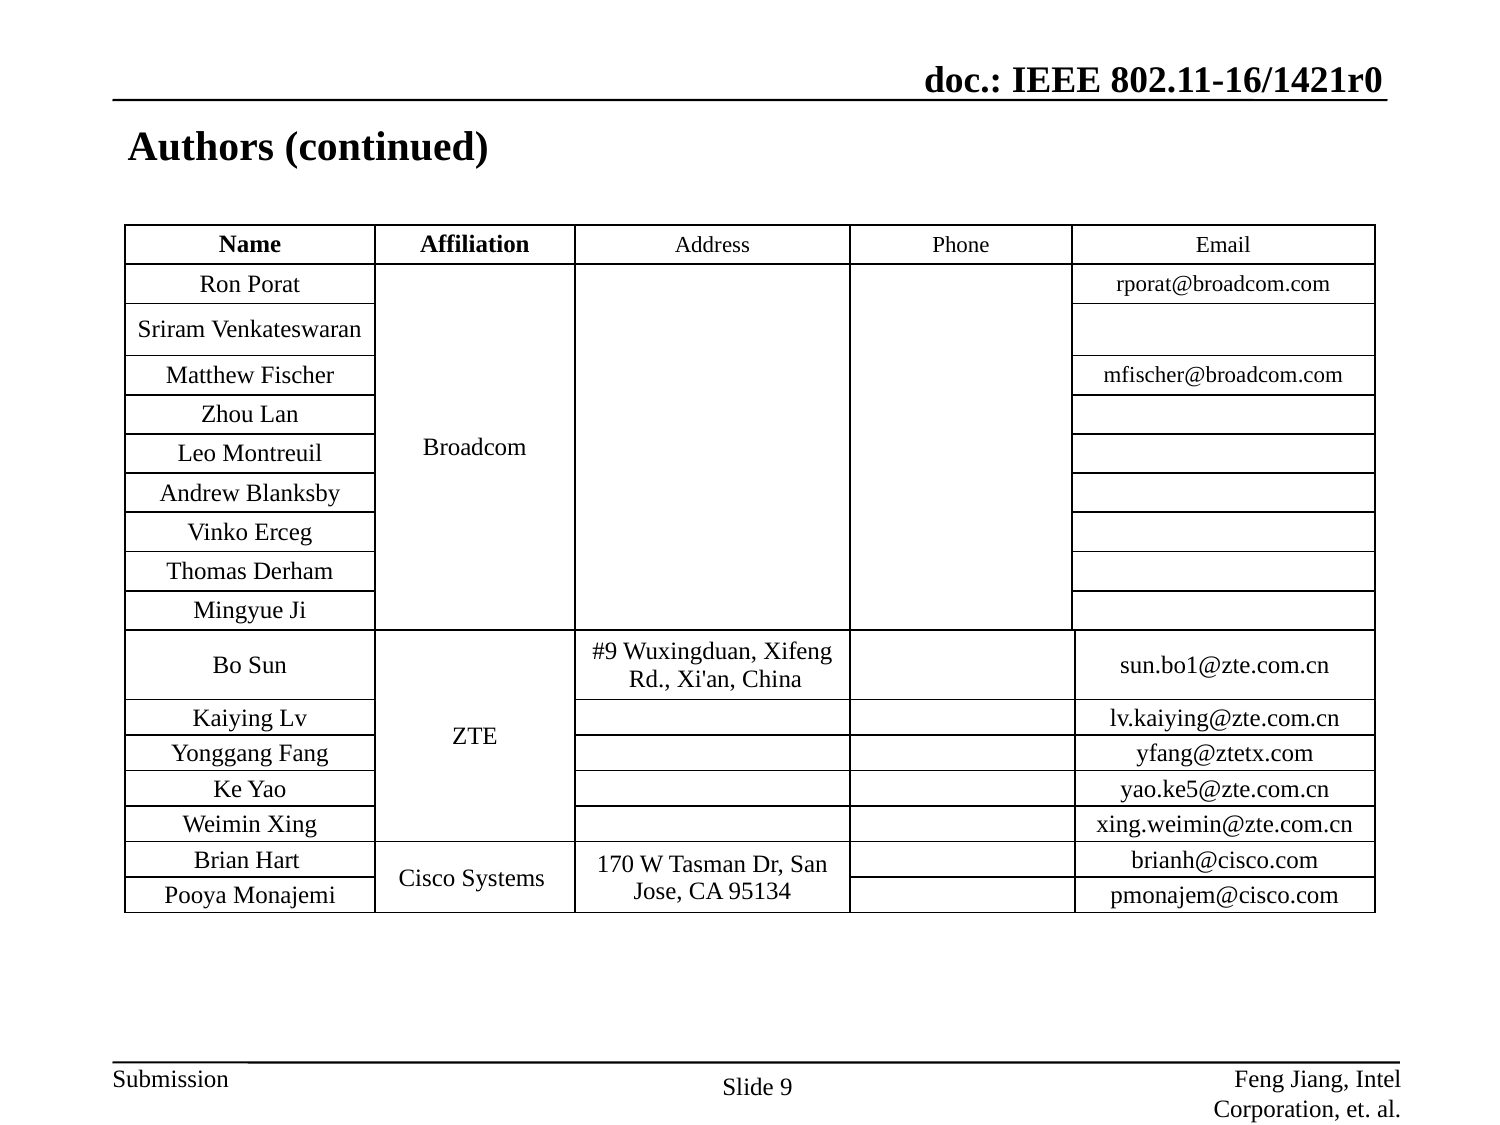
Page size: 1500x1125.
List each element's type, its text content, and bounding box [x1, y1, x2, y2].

table_cell Pooya Monajemi [126, 878, 374, 912]
table_cell Matthew Fischer [126, 356, 374, 394]
table_cell pmonajem@cisco.com [1076, 878, 1374, 912]
table_cell [851, 736, 1074, 770]
table_cell [851, 807, 1074, 841]
table_cell [576, 736, 849, 770]
table_cell [851, 771, 1074, 805]
slide_number Slide 9 [713, 1069, 802, 1101]
table_cell Broadcom [376, 265, 574, 629]
table_header Phone [851, 226, 1071, 263]
table_cell yfang@ztetx.com [1076, 736, 1374, 770]
table_cell Kaiying Lv [126, 700, 374, 734]
table_cell [851, 878, 1074, 912]
table_cell [851, 842, 1074, 876]
title Authors (continued) [112, 124, 1388, 163]
table_cell Vinko Erceg [126, 513, 374, 551]
table_cell Andrew Blanksby [126, 474, 374, 511]
table_cell Sriram Venkateswaran [126, 304, 374, 355]
table_cell xing.weimin@zte.com.cn [1076, 807, 1374, 841]
table_cell Ron Porat [126, 265, 374, 303]
table_cell Thomas Derham [126, 552, 374, 590]
table_cell Brian Hart [126, 842, 374, 876]
table_cell Ke Yao [126, 771, 374, 805]
table_header sun.bo1@zte.com.cn [1076, 631, 1374, 699]
table_cell [1073, 474, 1374, 511]
table_cell lv.kaiying@zte.com.cn [1076, 700, 1374, 734]
table_cell Mingyue Ji [126, 592, 374, 629]
table_header Email [1073, 226, 1374, 263]
table_header ZTE [376, 631, 574, 841]
table_cell [1073, 304, 1374, 355]
table_cell [1073, 396, 1374, 433]
table_cell Weimin Xing [126, 807, 374, 841]
table_cell 170 W Tasman Dr, San Jose, CA 95134 [576, 842, 849, 912]
table_cell mfischer@broadcom.com [1073, 356, 1374, 394]
table_header [851, 631, 1074, 699]
table_cell yao.ke5@zte.com.cn [1076, 771, 1374, 805]
table_cell [851, 700, 1074, 734]
table_cell [576, 807, 849, 841]
table_cell brianh@cisco.com [1076, 842, 1374, 876]
table_cell [576, 700, 849, 734]
footer Feng Jiang, Intel Corporation, et. al. [1104, 1061, 1402, 1093]
table_cell [851, 265, 1071, 629]
table_cell Yonggang Fang [126, 736, 374, 770]
table_cell Cisco Systems [376, 842, 574, 912]
table_header #9 Wuxingduan, Xifeng Rd., Xi'an, China [576, 631, 849, 699]
table_cell Zhou Lan [126, 396, 374, 433]
table_cell Leo Montreuil [126, 435, 374, 472]
table_header Bo Sun [126, 631, 374, 699]
table_cell [1073, 435, 1374, 472]
table_header Affiliation [376, 226, 574, 263]
table_cell rporat@broadcom.com [1073, 265, 1374, 303]
table_cell [1073, 552, 1374, 590]
table_cell [1073, 592, 1374, 629]
table_cell [1073, 513, 1374, 551]
table_header Name [126, 226, 374, 263]
table_cell [576, 265, 849, 629]
table_header Address [576, 226, 849, 263]
table_cell [576, 771, 849, 805]
